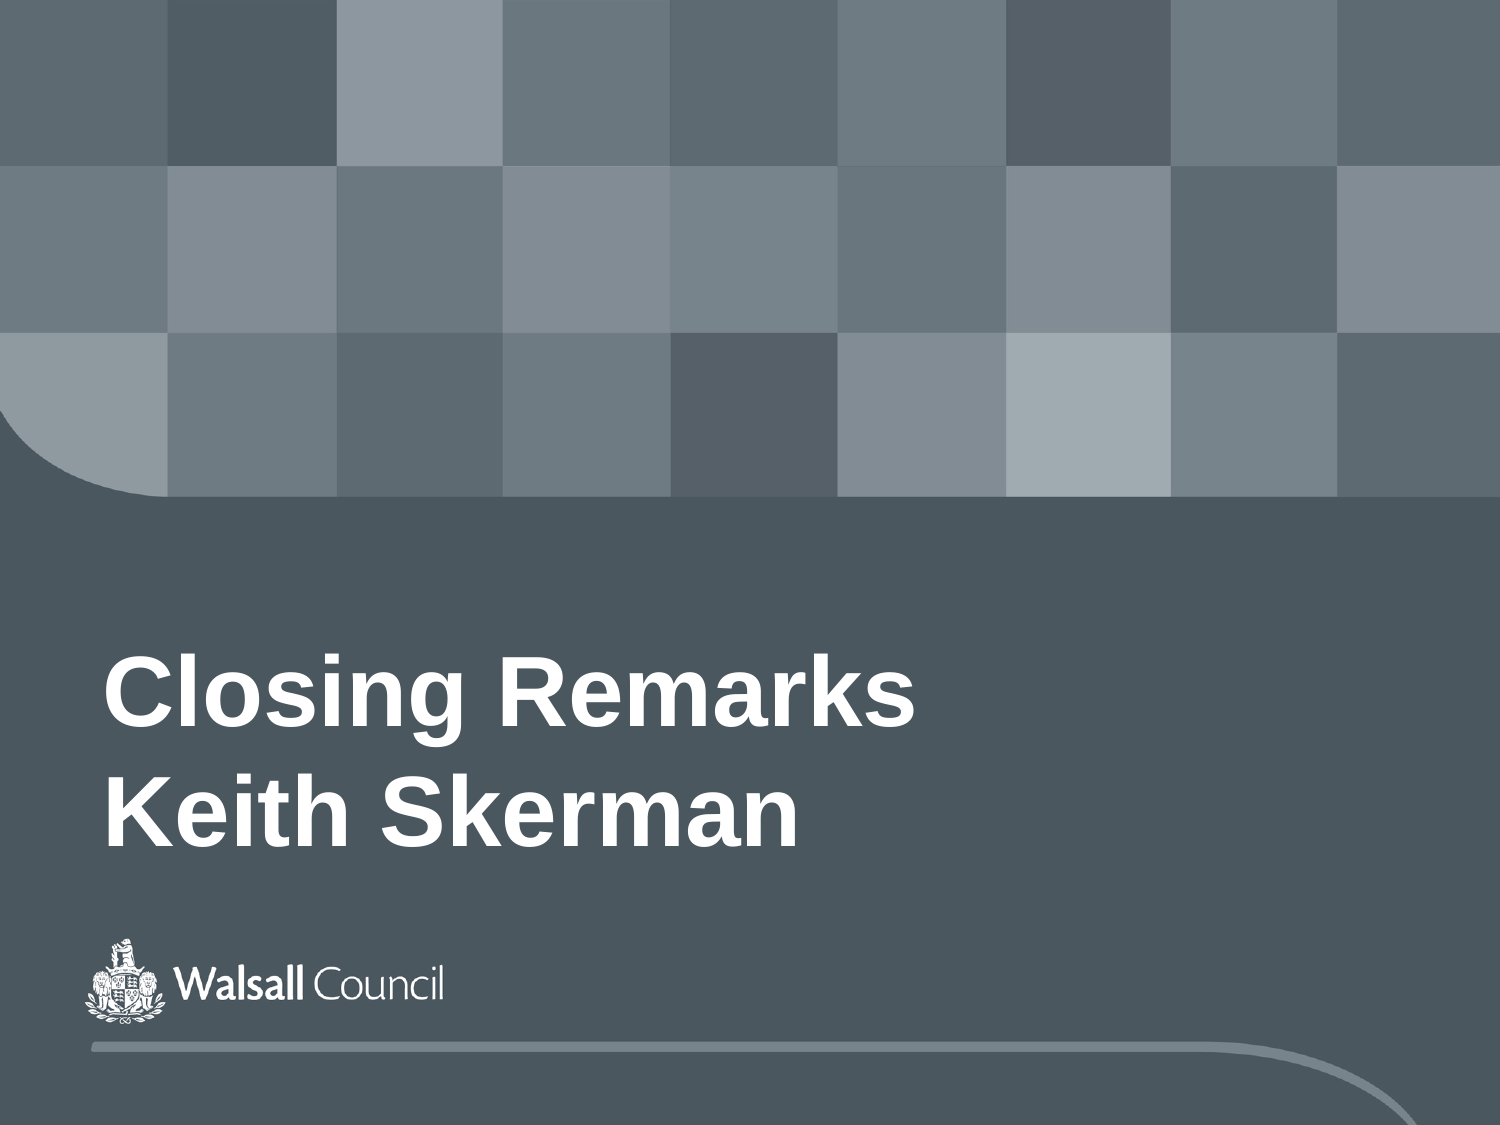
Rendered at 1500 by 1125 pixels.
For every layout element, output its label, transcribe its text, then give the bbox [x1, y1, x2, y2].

title Closing Remarks Keith Skerman [87, 562, 1438, 751]
picture [0, 0, 1500, 1125]
